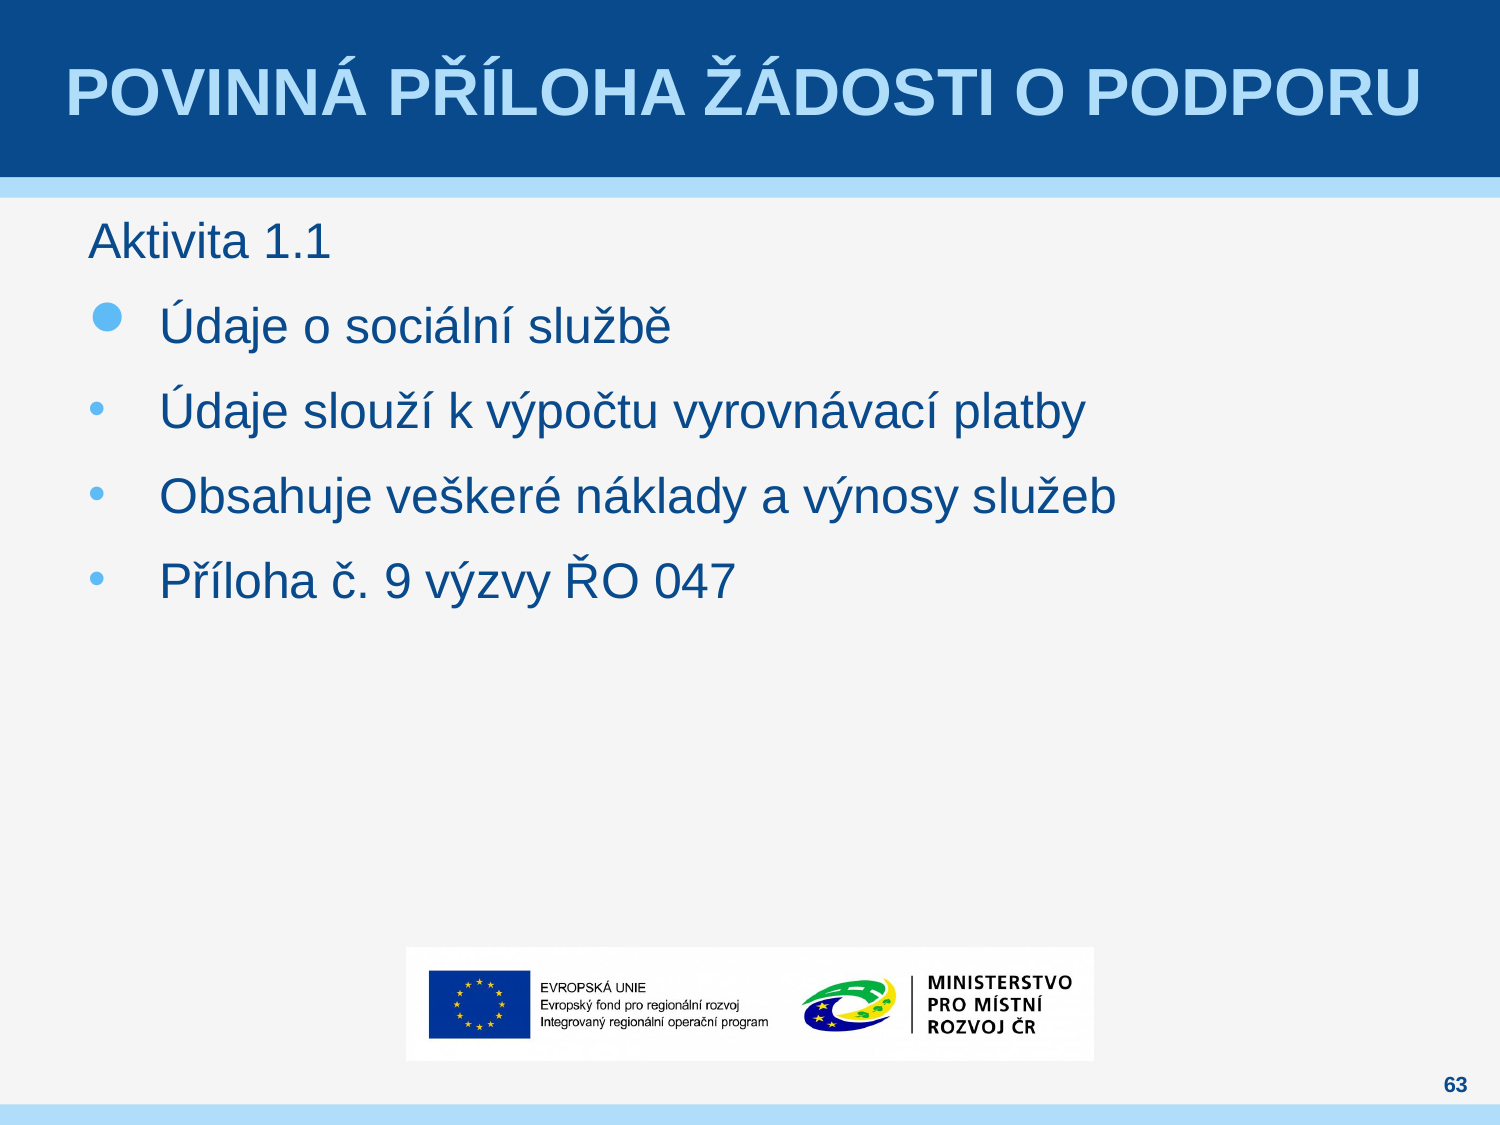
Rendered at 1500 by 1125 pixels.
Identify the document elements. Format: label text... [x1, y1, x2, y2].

list Aktivita 1.1 Údaje o sociální službě Údaje slouží k výpočtu vyrovnávací platby Obsahuje veškeré náklady a výnosy služeb Příloha č. 9 výzvy ŘO 047 [88, 208, 1412, 1004]
slide_number 63 [1417, 1068, 1495, 1099]
picture [406, 946, 1094, 1061]
title Povinná příloha žádosti o podporu [59, 0, 1441, 178]
